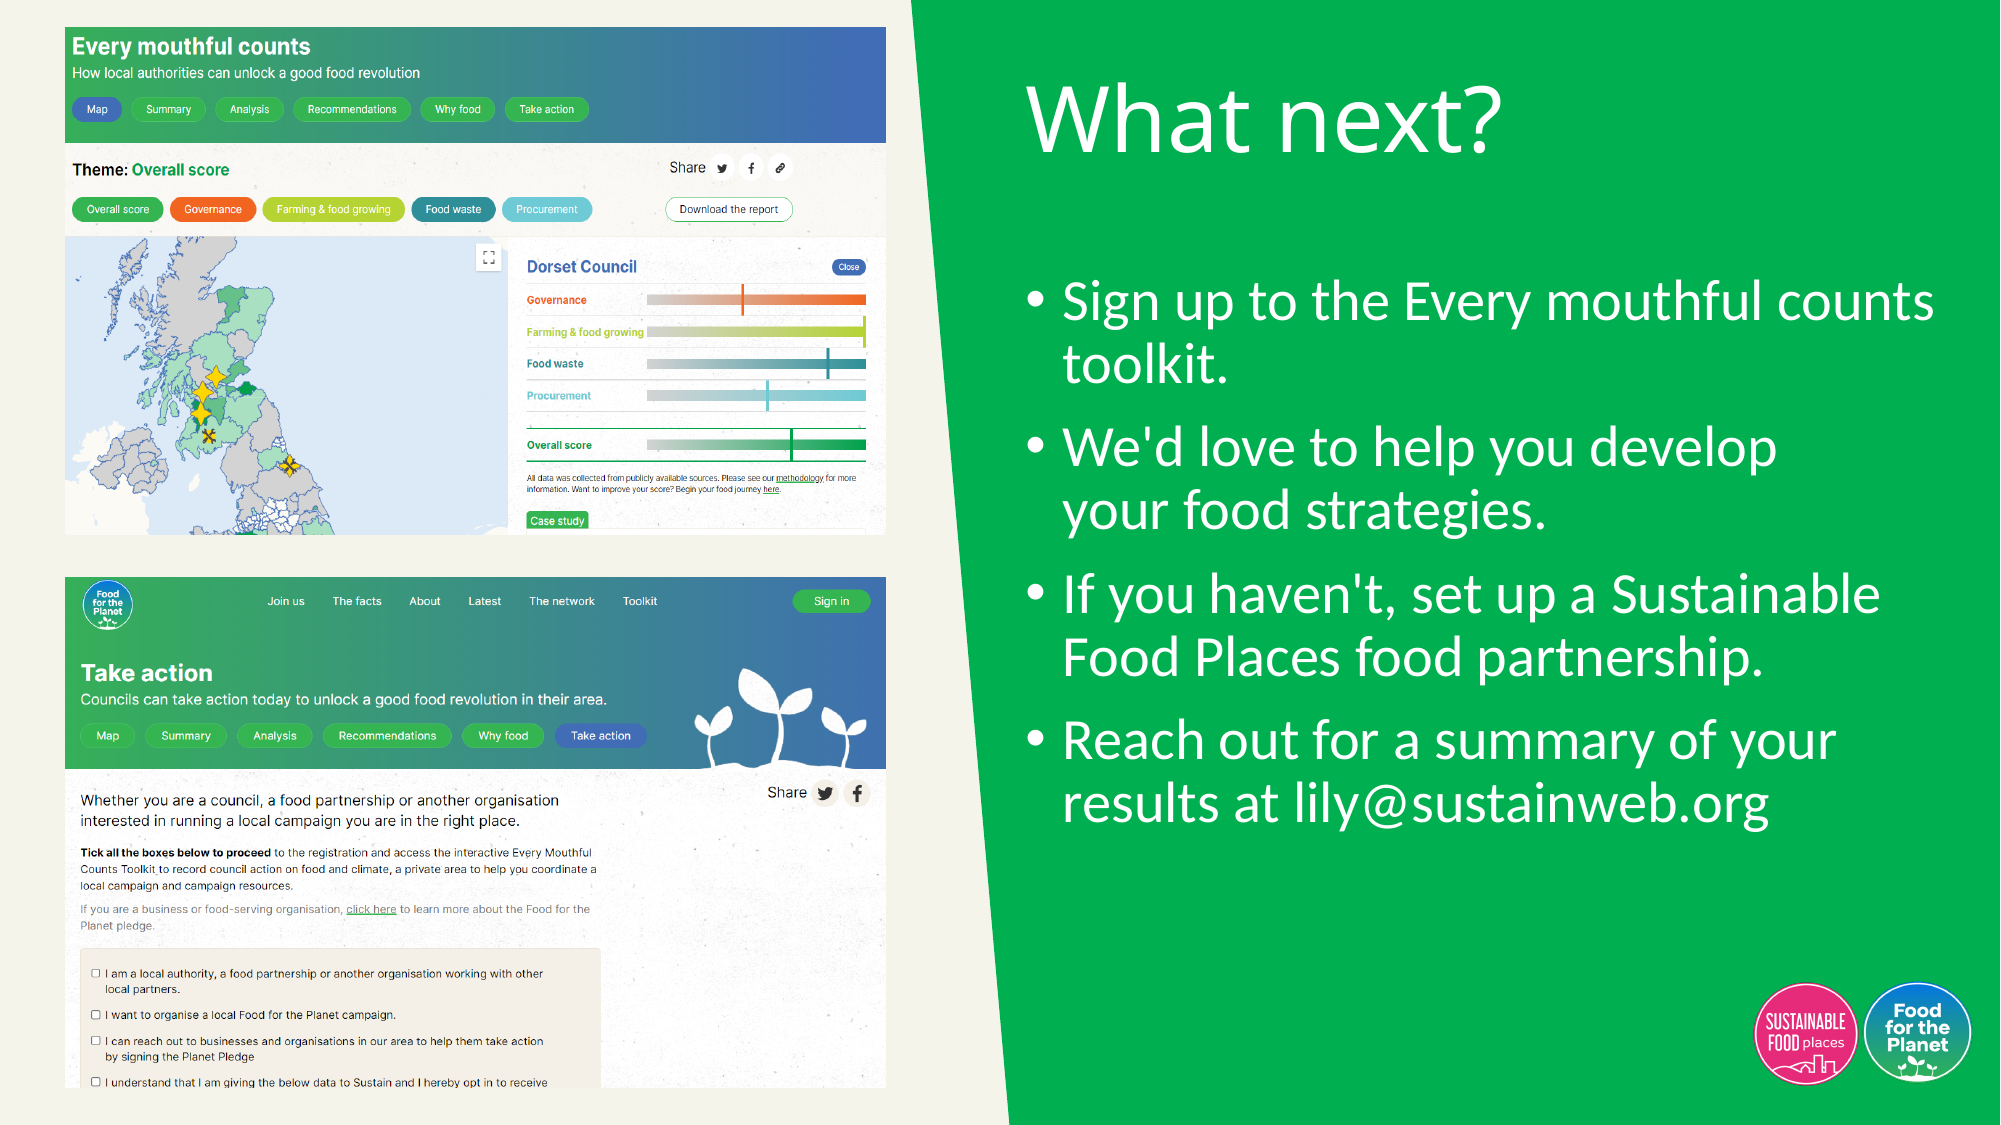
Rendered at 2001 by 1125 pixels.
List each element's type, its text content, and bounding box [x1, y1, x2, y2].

picture [1752, 977, 1977, 1087]
text_box [909, 0, 2000, 1125]
picture [65, 577, 886, 1088]
list Sign up to the Every mouthful counts toolkit. We'd love to help you develop your food strategies. If you haven't, set up a Sustainable Food Places food partnership. Reach out for a summary of your results at lily@sustainweb.org [1010, 262, 1967, 1050]
picture [65, 27, 886, 535]
title What next? [1010, 17, 1967, 229]
